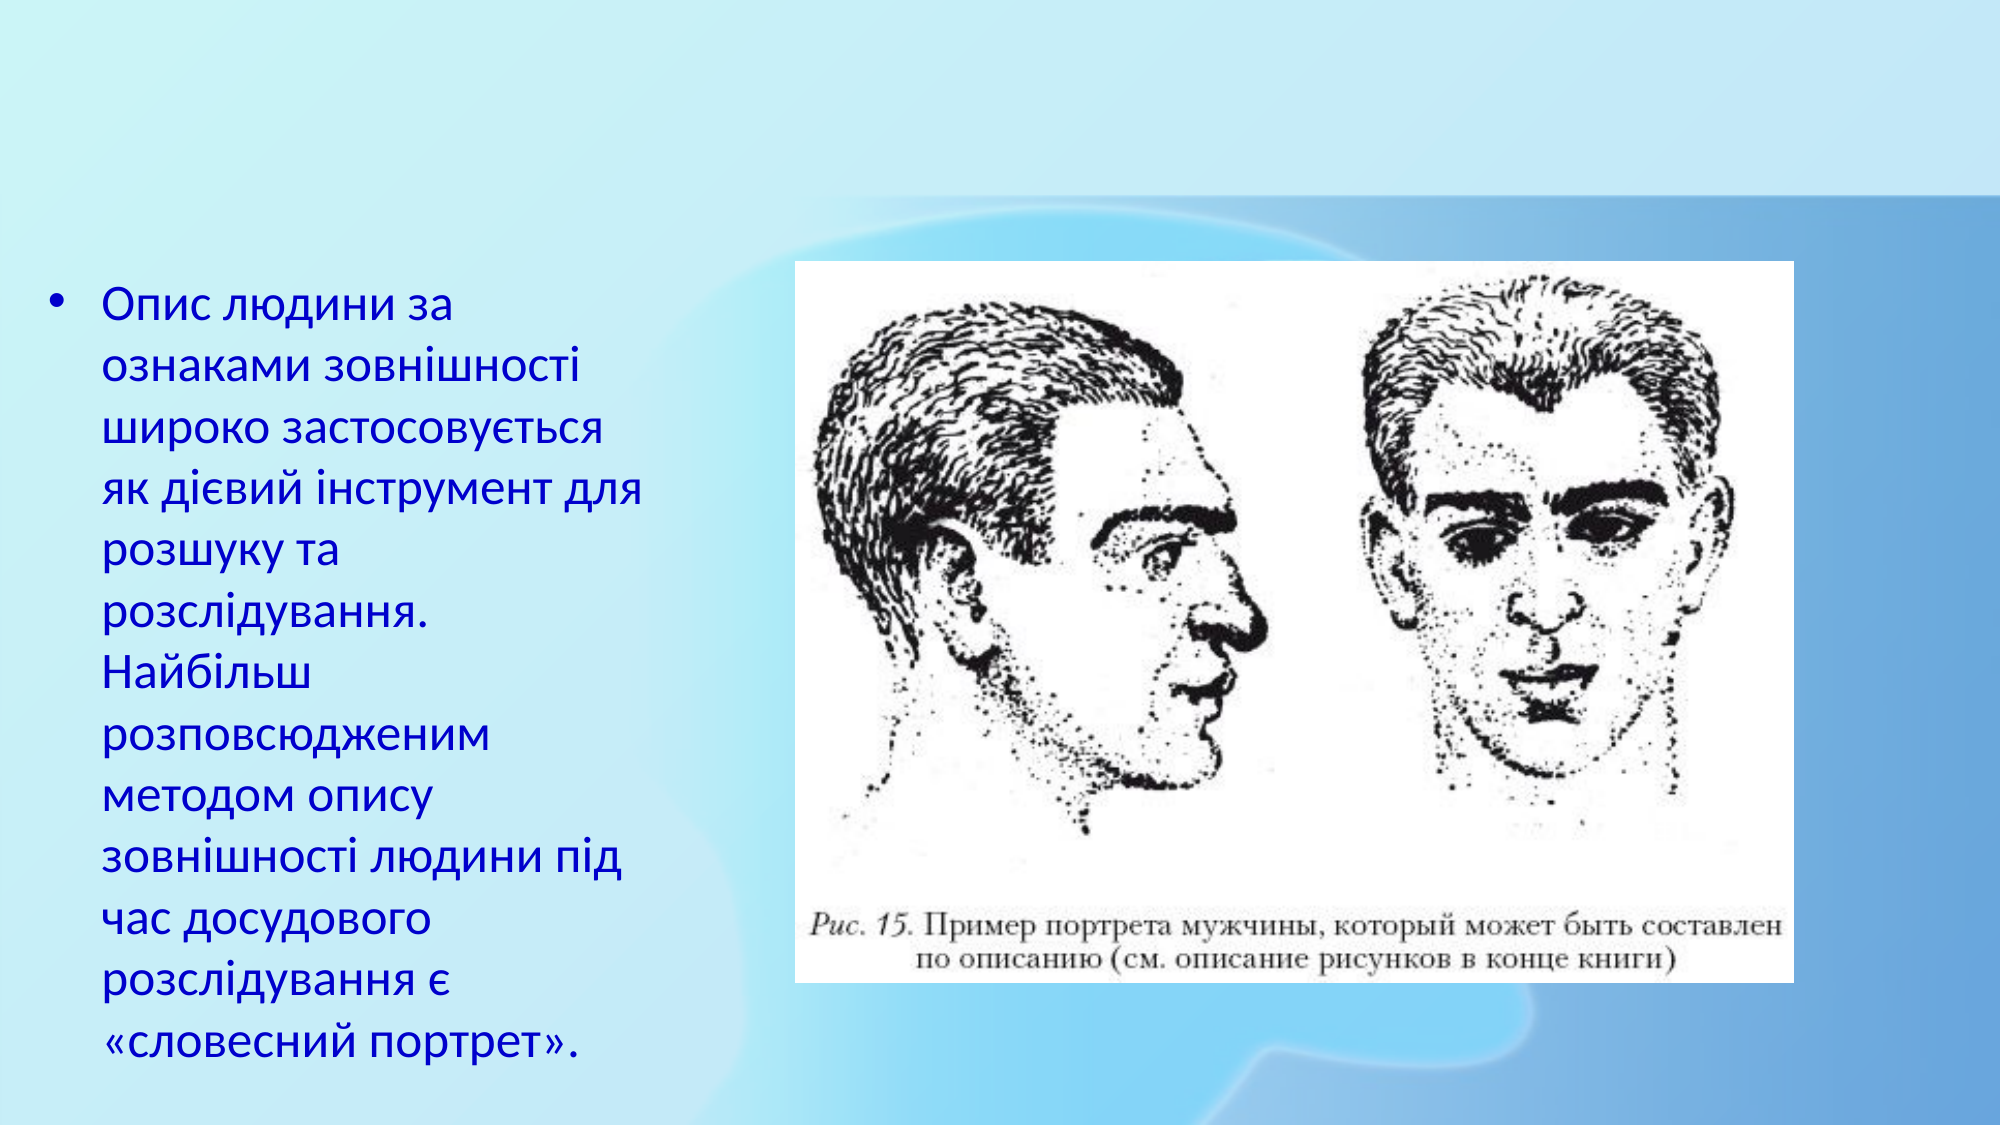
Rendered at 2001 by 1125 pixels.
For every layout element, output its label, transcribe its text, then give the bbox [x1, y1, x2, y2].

list Опис людини за ознаками зовнішності широко застосовується як дієвий інструмент для розшуку та розслідування. Найбільш розповсюдженим методом опису зовнішності людини під час досудового розслідування є «словесний портрет». [32, 261, 666, 1083]
picture [0, 0, 2000, 1125]
